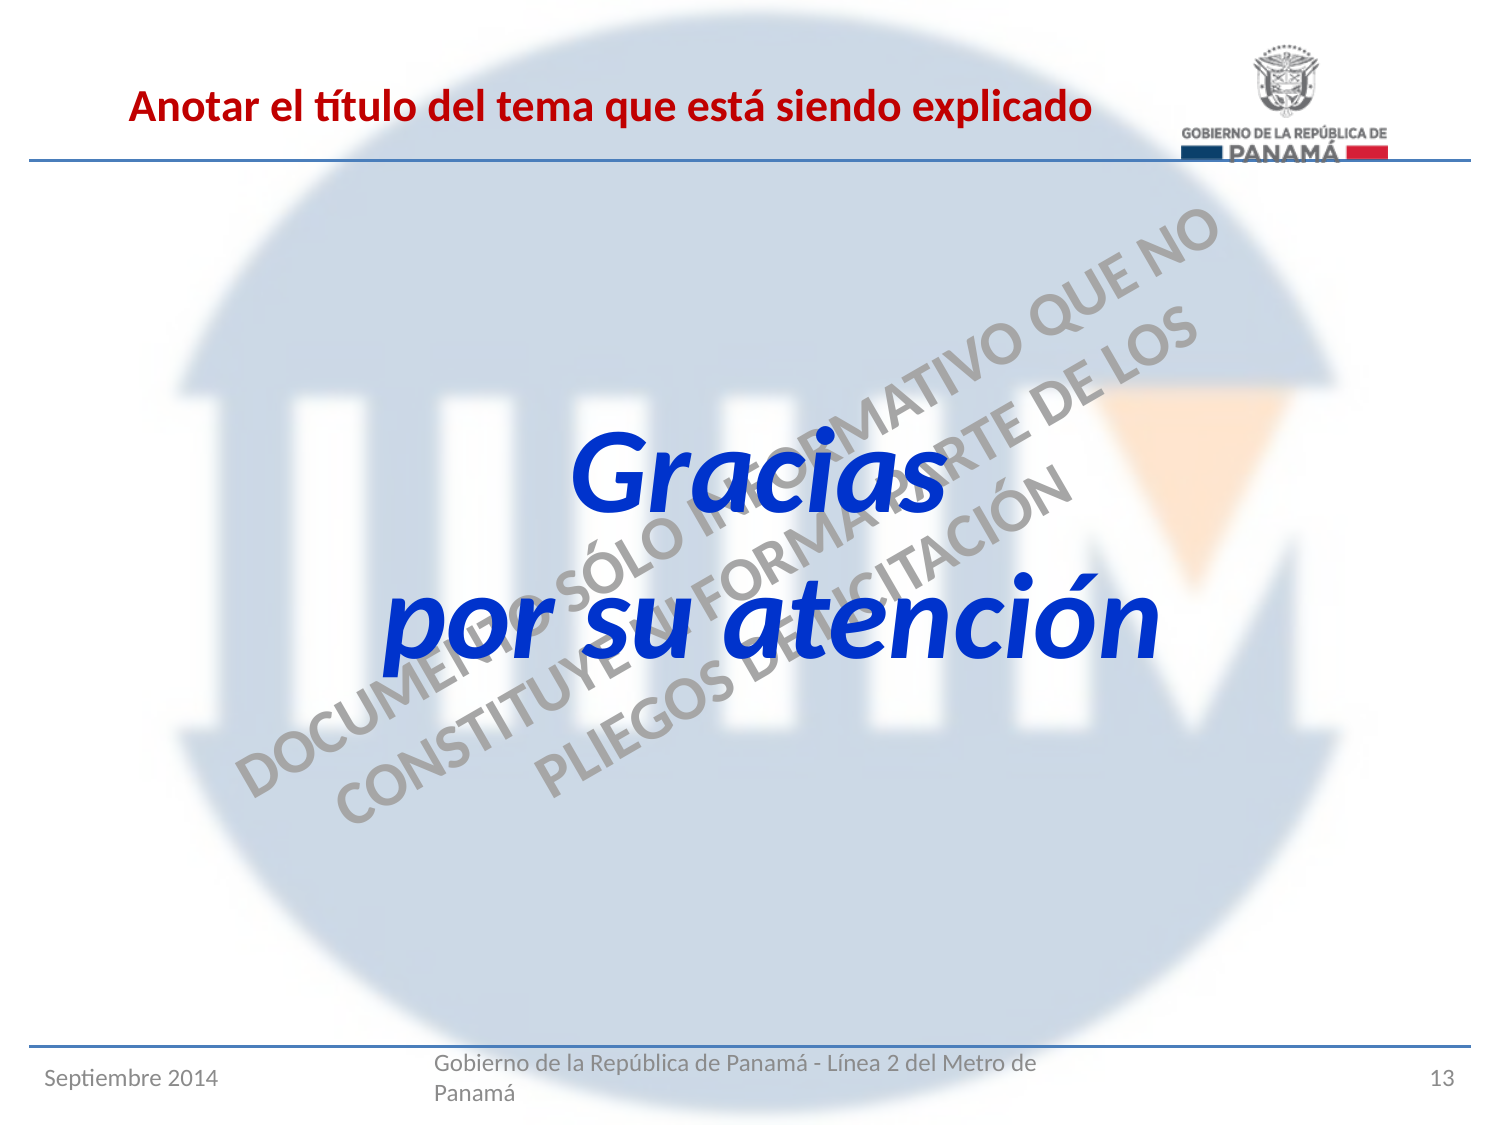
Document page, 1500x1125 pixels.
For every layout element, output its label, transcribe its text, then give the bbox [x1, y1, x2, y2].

title Gracias por su atención [135, 380, 1411, 693]
footer Gobierno de la República de Panamá - Línea 2 del Metro de Panamá [419, 1056, 1140, 1107]
text_box Anotar el título del tema que está siendo explicado [113, 68, 1130, 138]
slide_number Septiembre 2014 [29, 1053, 243, 1107]
picture [1180, 43, 1388, 163]
slide_number 13 [1140, 1053, 1470, 1107]
